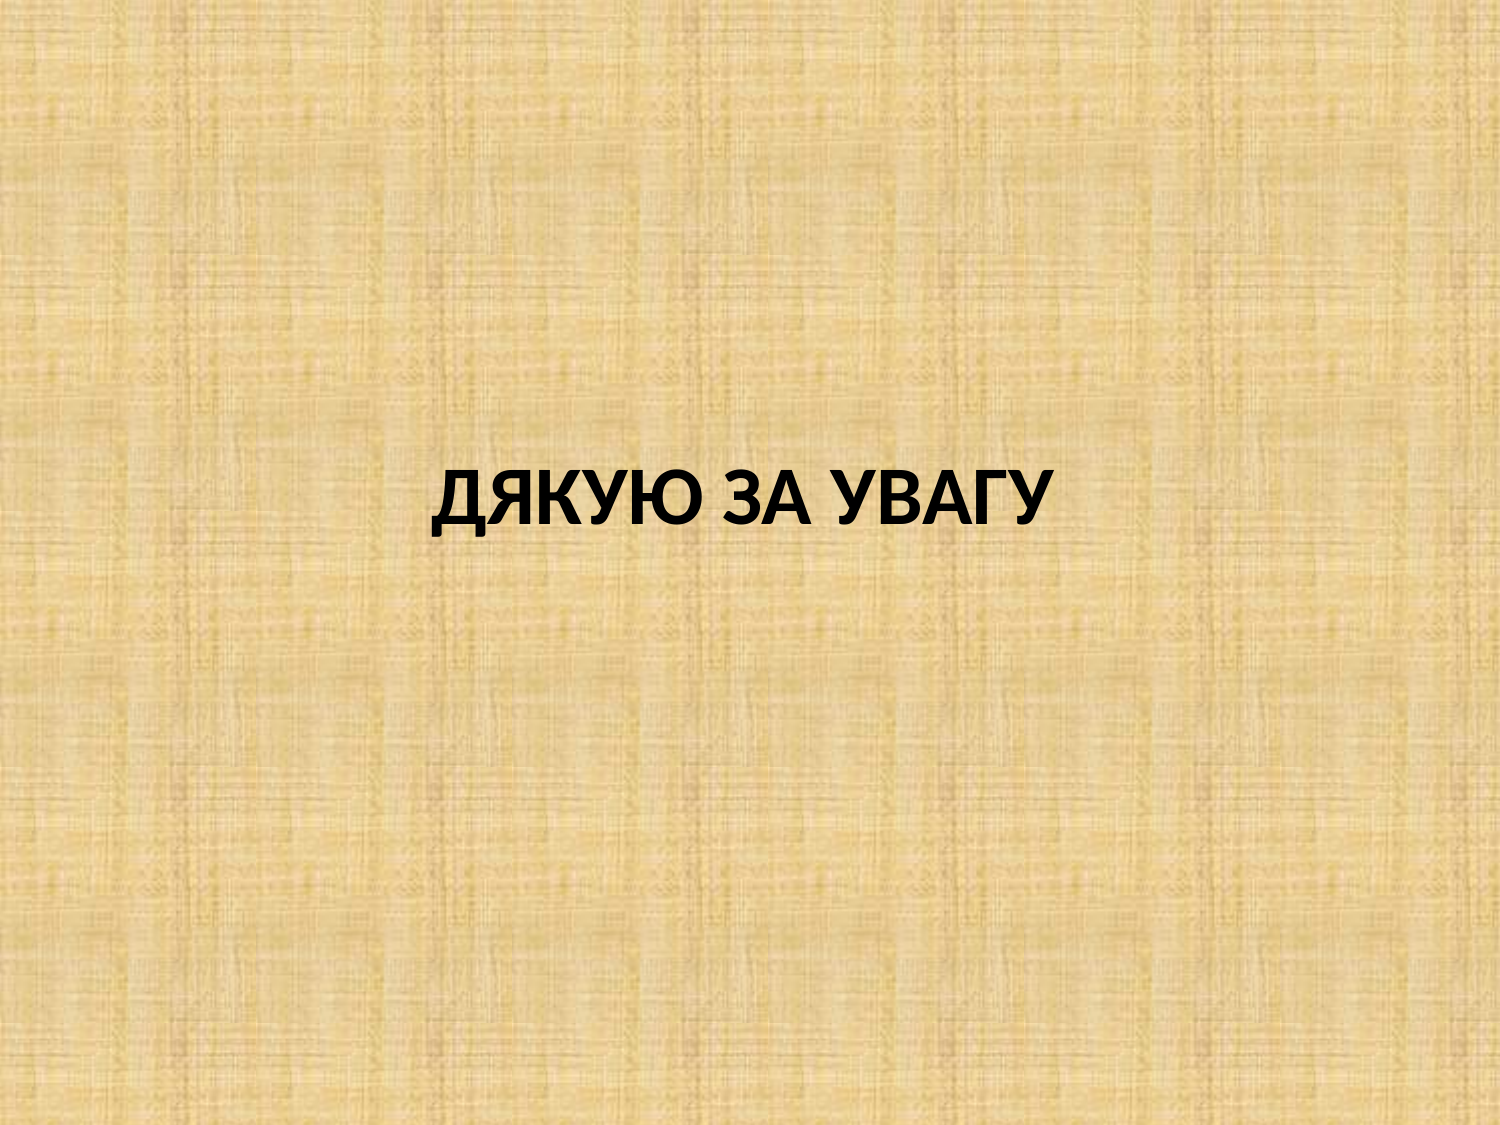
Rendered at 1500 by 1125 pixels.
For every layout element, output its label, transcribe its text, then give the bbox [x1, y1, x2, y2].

title Дякую за увагу [105, 433, 1381, 657]
picture [0, 0, 1500, 1125]
